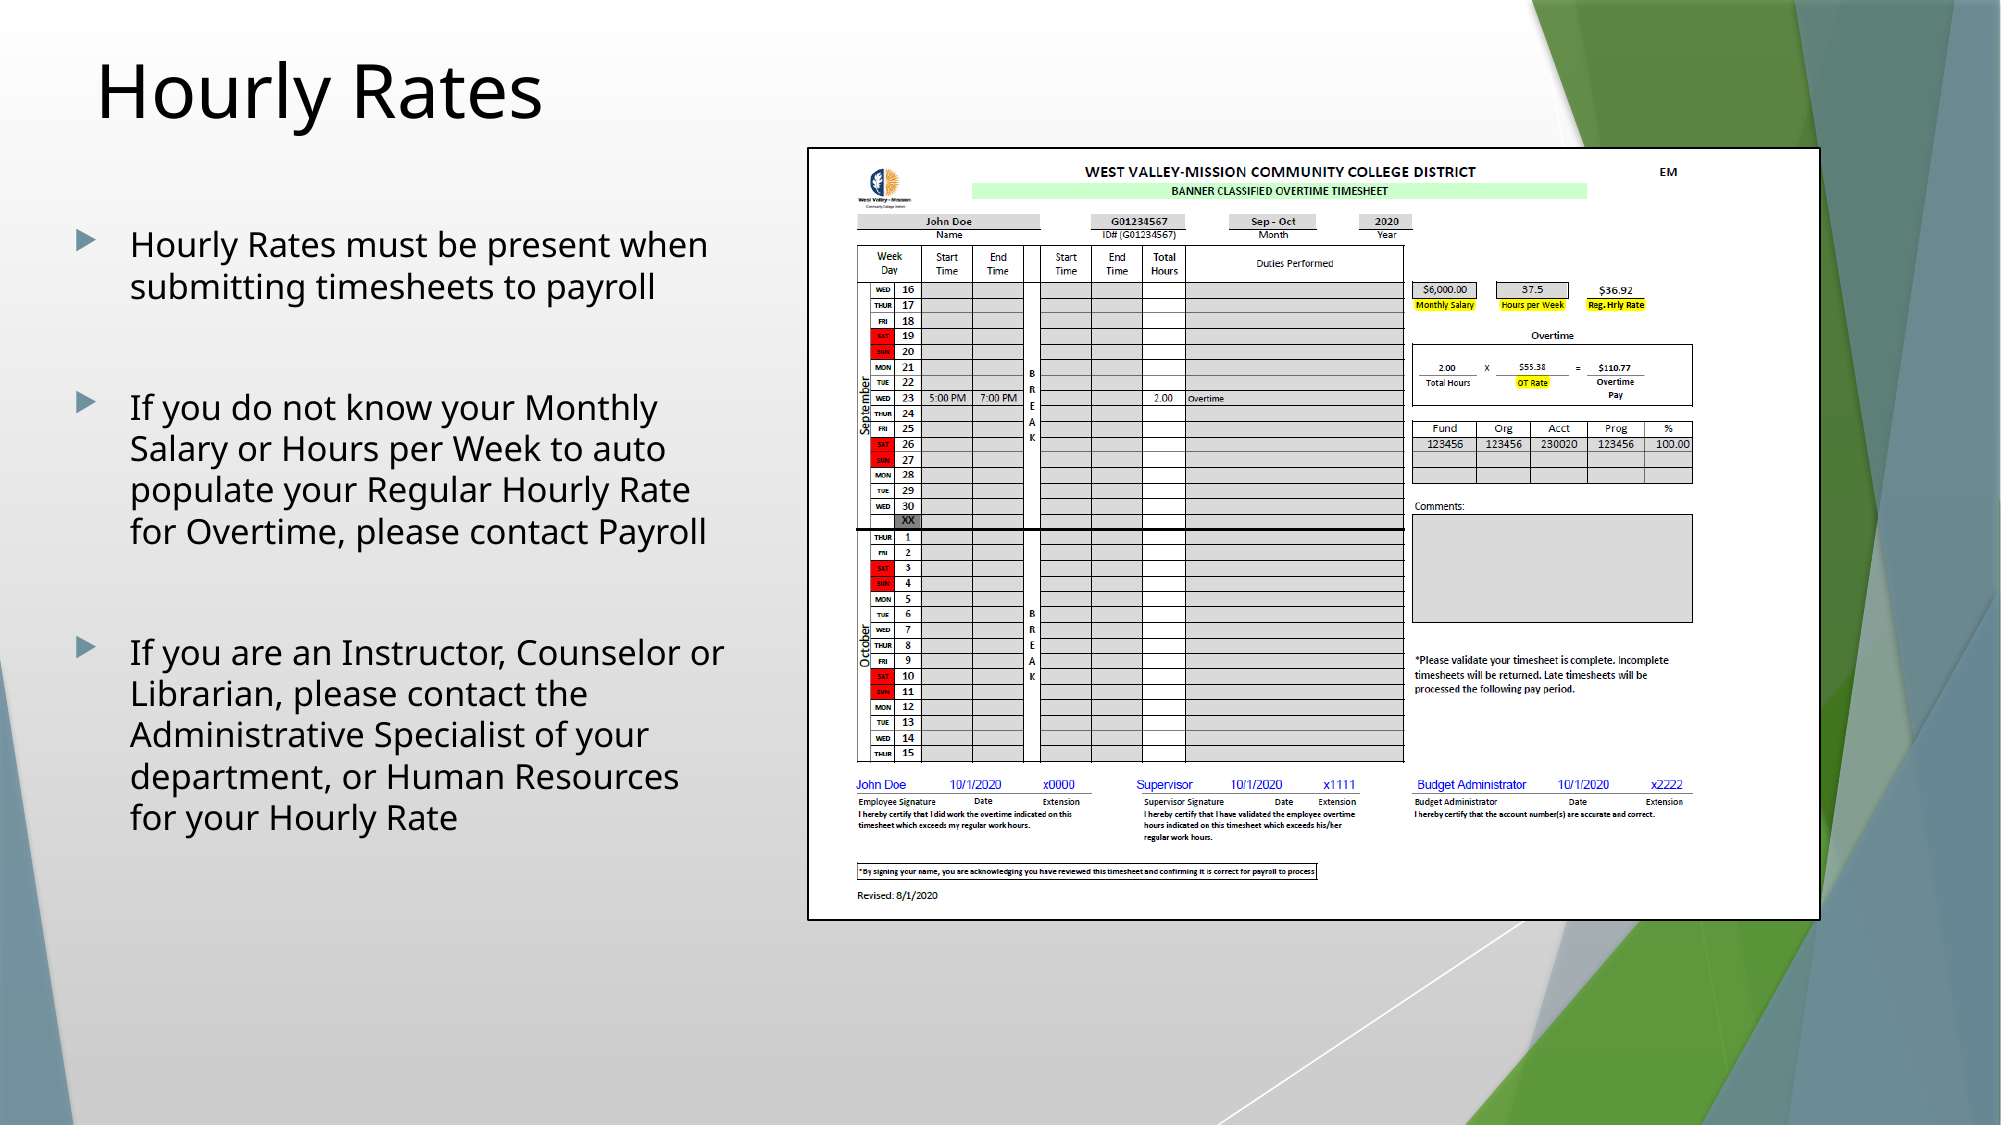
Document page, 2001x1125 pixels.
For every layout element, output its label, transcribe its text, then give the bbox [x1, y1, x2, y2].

text_box Hourly Rates [80, 36, 1491, 177]
picture [808, 148, 1820, 920]
list Hourly Rates must be present when submitting timesheets to payroll If you do not know your Monthly Salary or Hours per Week to auto populate your Regular Hourly Rate for Overtime, please contact Payroll If you are an Instructor, Counselor or Librarian, please contact the Administrative Specialist of your department, or Human Resources for your Hourly Rate [59, 215, 746, 853]
